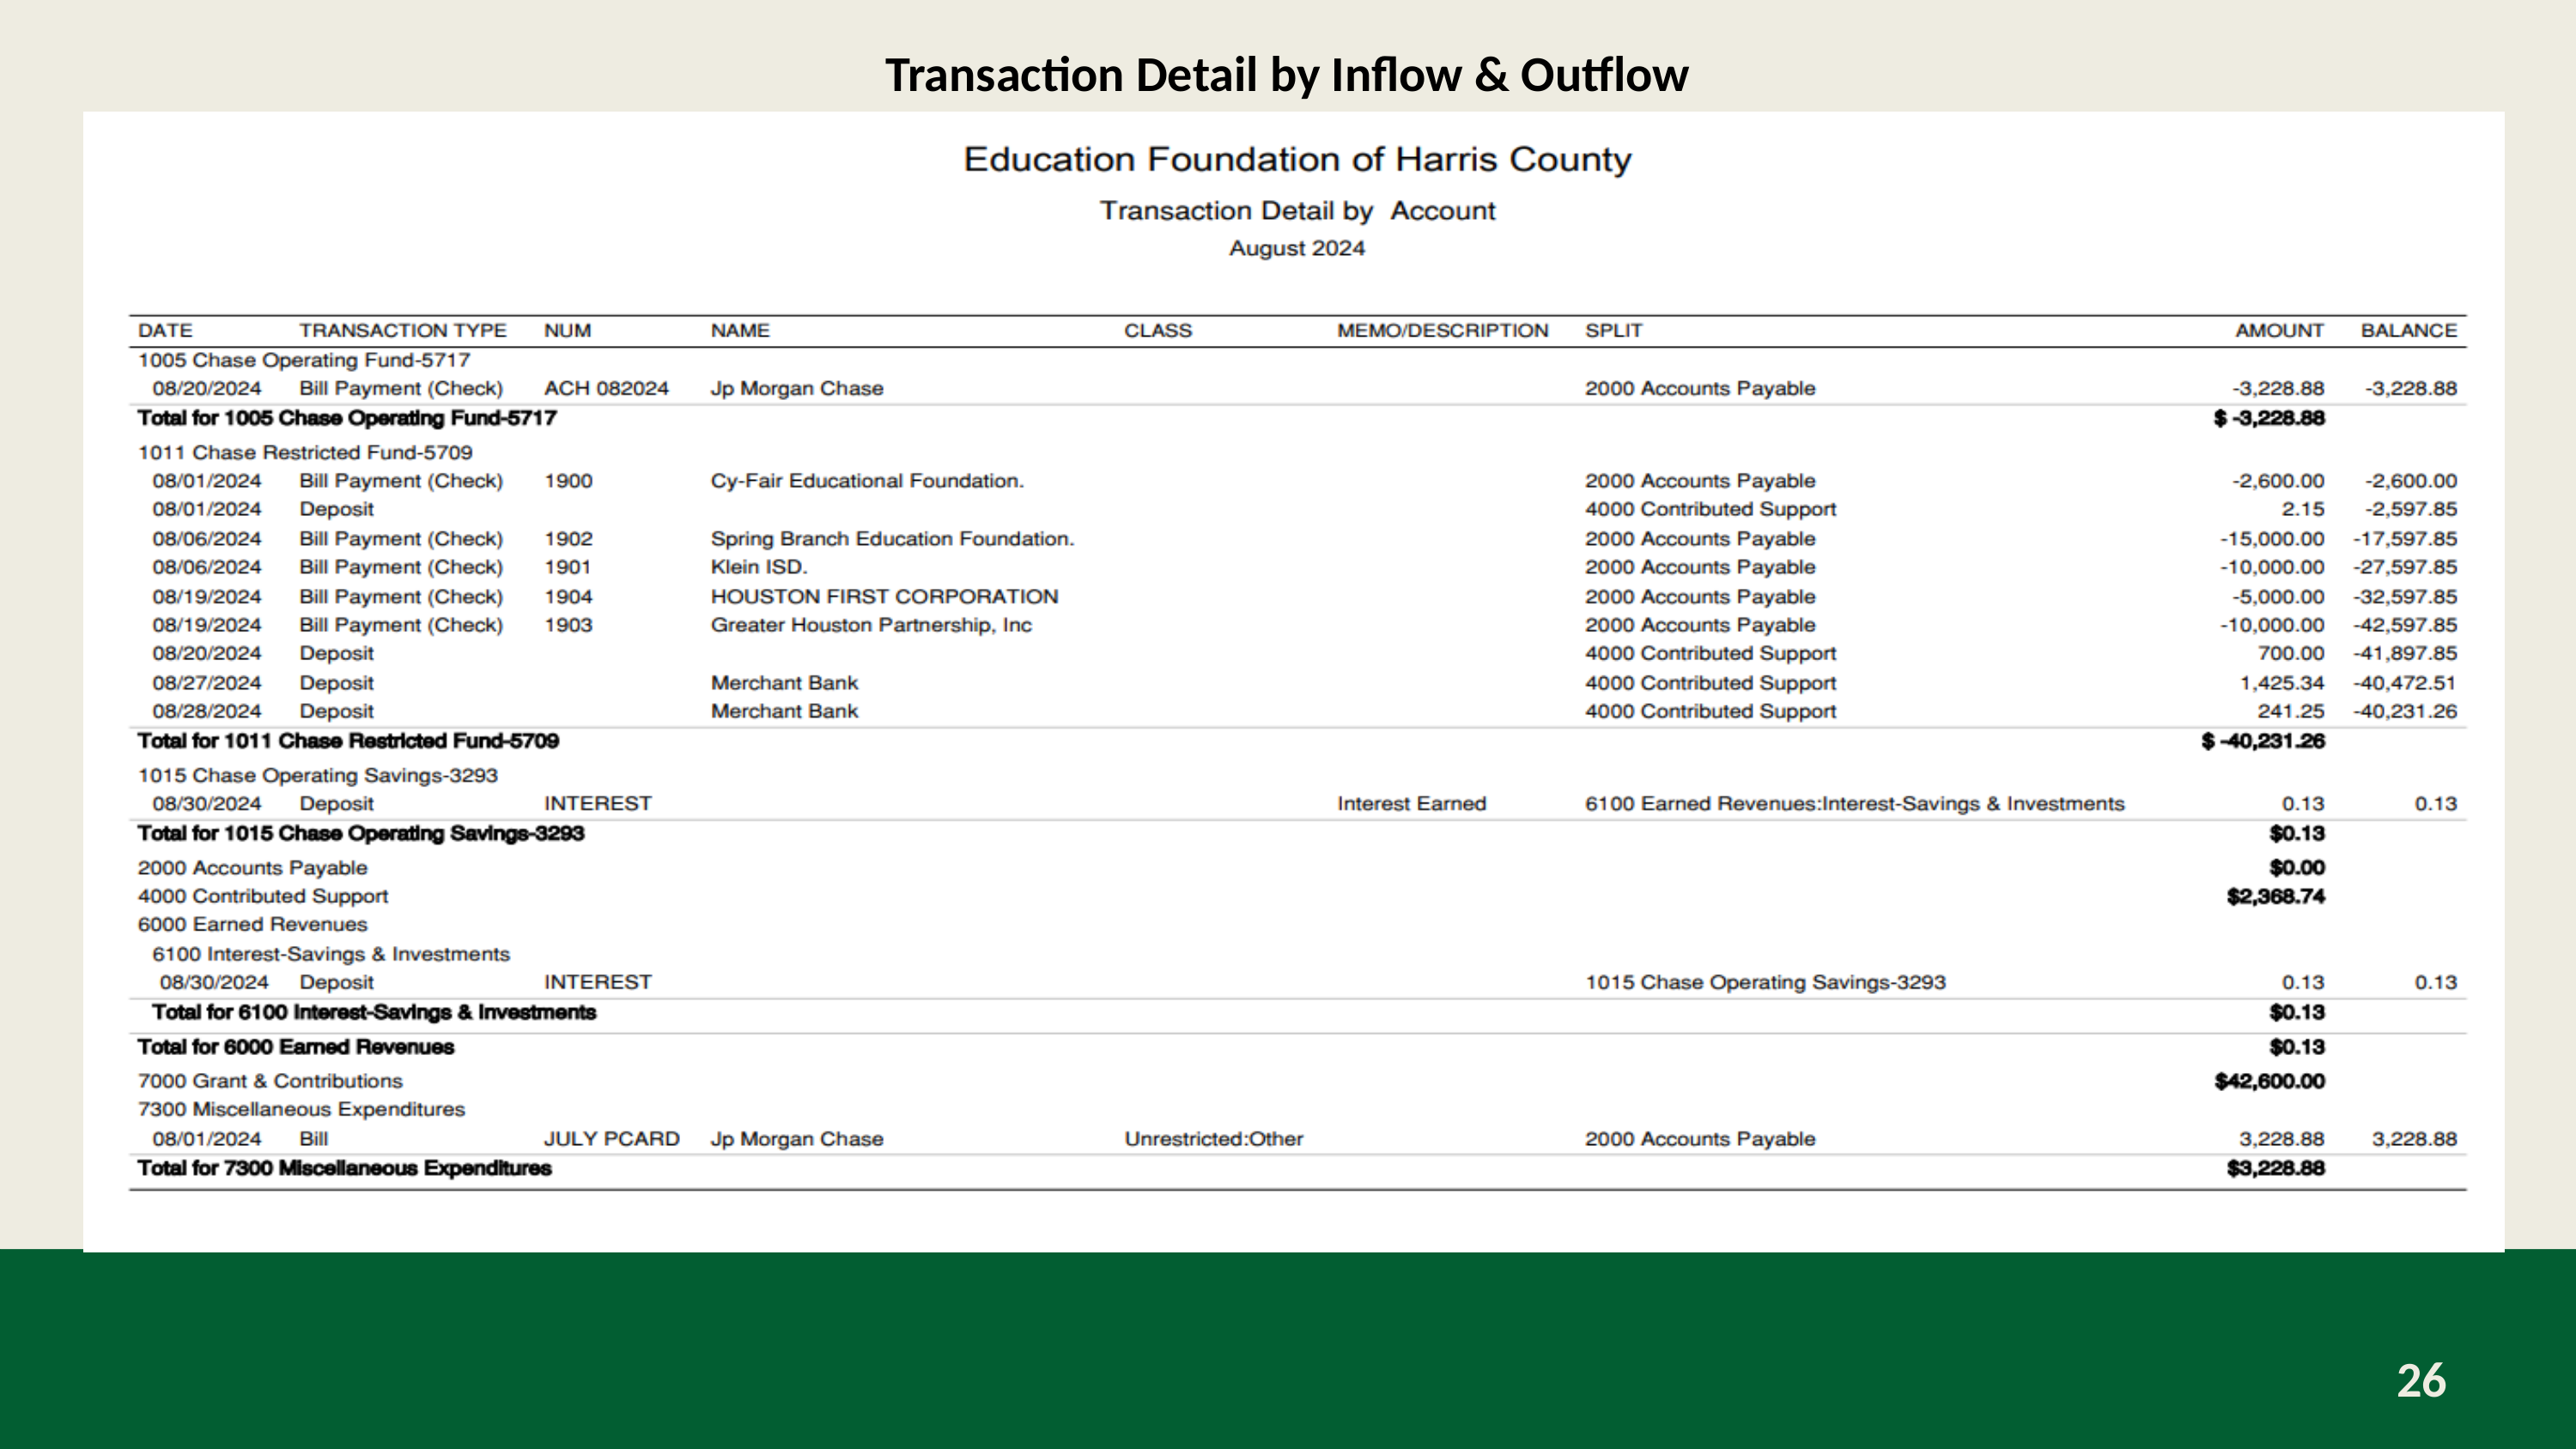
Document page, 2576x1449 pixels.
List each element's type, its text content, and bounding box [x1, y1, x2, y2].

text_box [0, 0, 2576, 1250]
text_box [0, 1250, 2576, 1449]
slide_number 26 [2393, 1347, 2447, 1409]
text_box Transaction Detail by Inflow & Outflow [437, 34, 2139, 108]
picture [83, 112, 2505, 1253]
